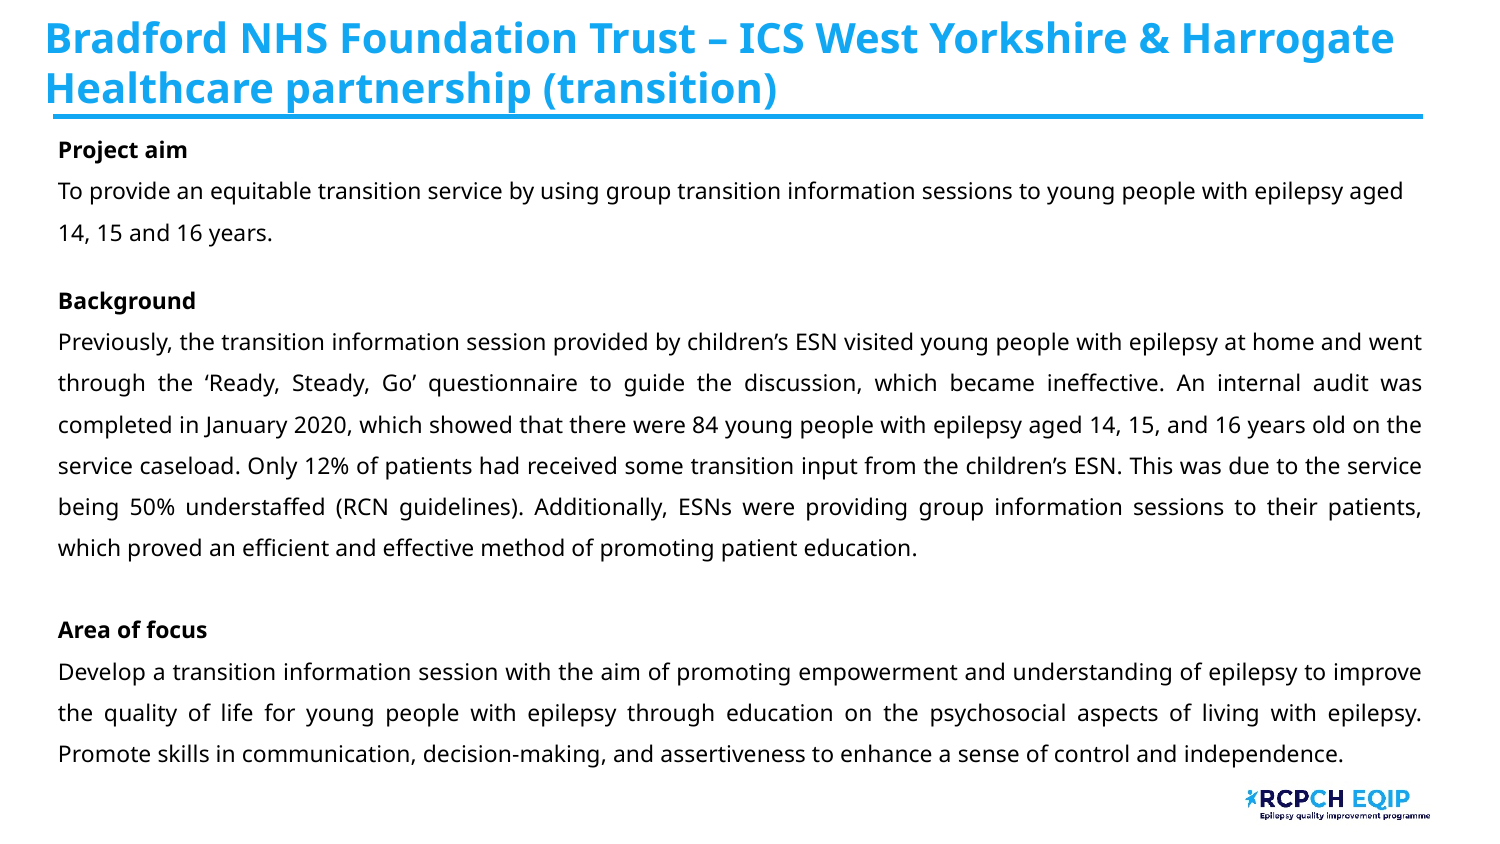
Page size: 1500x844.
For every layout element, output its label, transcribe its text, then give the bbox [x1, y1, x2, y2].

picture [1234, 781, 1473, 826]
text_box Bradford NHS Foundation Trust​ – ICS West Yorkshire & Harrogate Healthcare partnership (transition) [29, 0, 1439, 139]
text_box Project aim To provide an equitable transition service by using group transition information sessions to young people with epilepsy aged 14, 15 and 16 years. Background Previously, the transition information session provided by children’s ESN visited young people with epilepsy at home and went through the ‘Ready, Steady, Go’ questionnaire to guide the discussion, which became ineffective. An internal audit was completed in January 2020, which showed that there were 84 young people with epilepsy aged 14, 15, and 16 years old on the service caseload. Only 12% of patients had received some transition input from the children’s ESN. This was due to the service being 50% understaffed (RCN guidelines). Additionally, ESNs were providing group information sessions to their patients, which proved an efficient and effective method of promoting patient education. Area of focus Develop a transition information session with the aim of promoting empowerment and understanding of epilepsy to improve the quality of life for young people with epilepsy through education on the psychosocial aspects of living with epilepsy. Promote skills in communication, decision-making, and assertiveness to enhance a sense of control and independence. [43, 114, 1439, 775]
